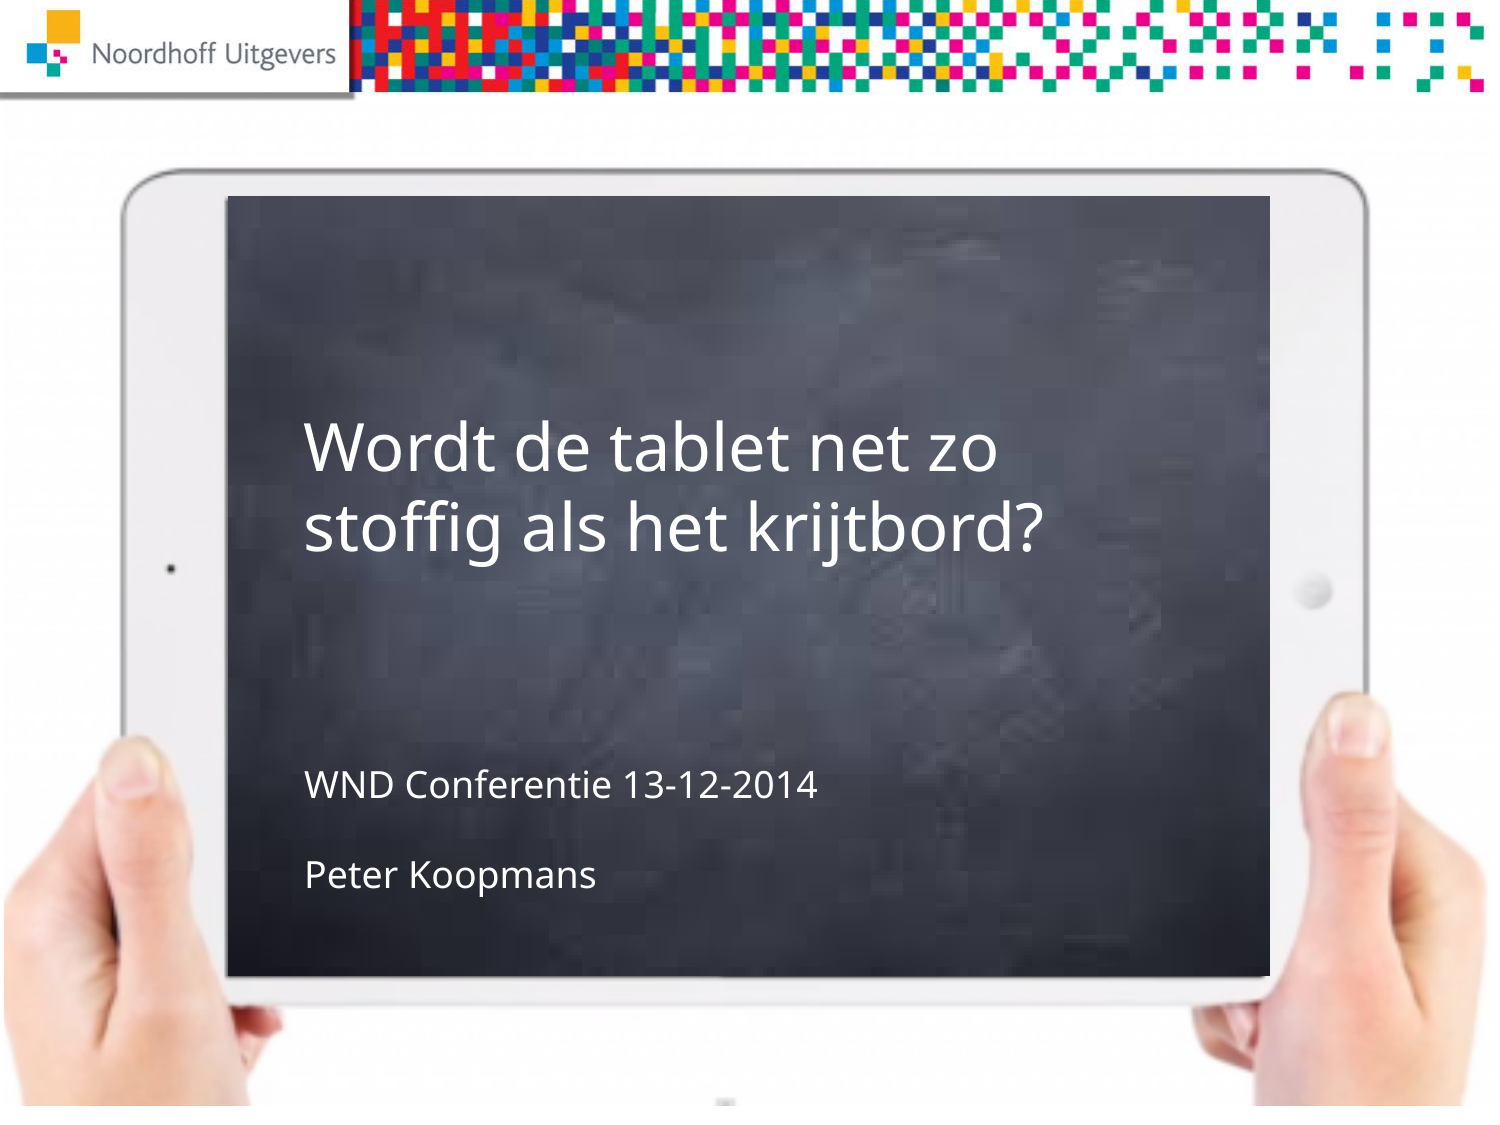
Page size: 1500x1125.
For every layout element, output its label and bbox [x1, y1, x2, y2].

list [3, 101, 1495, 1107]
picture [0, 0, 1500, 1125]
